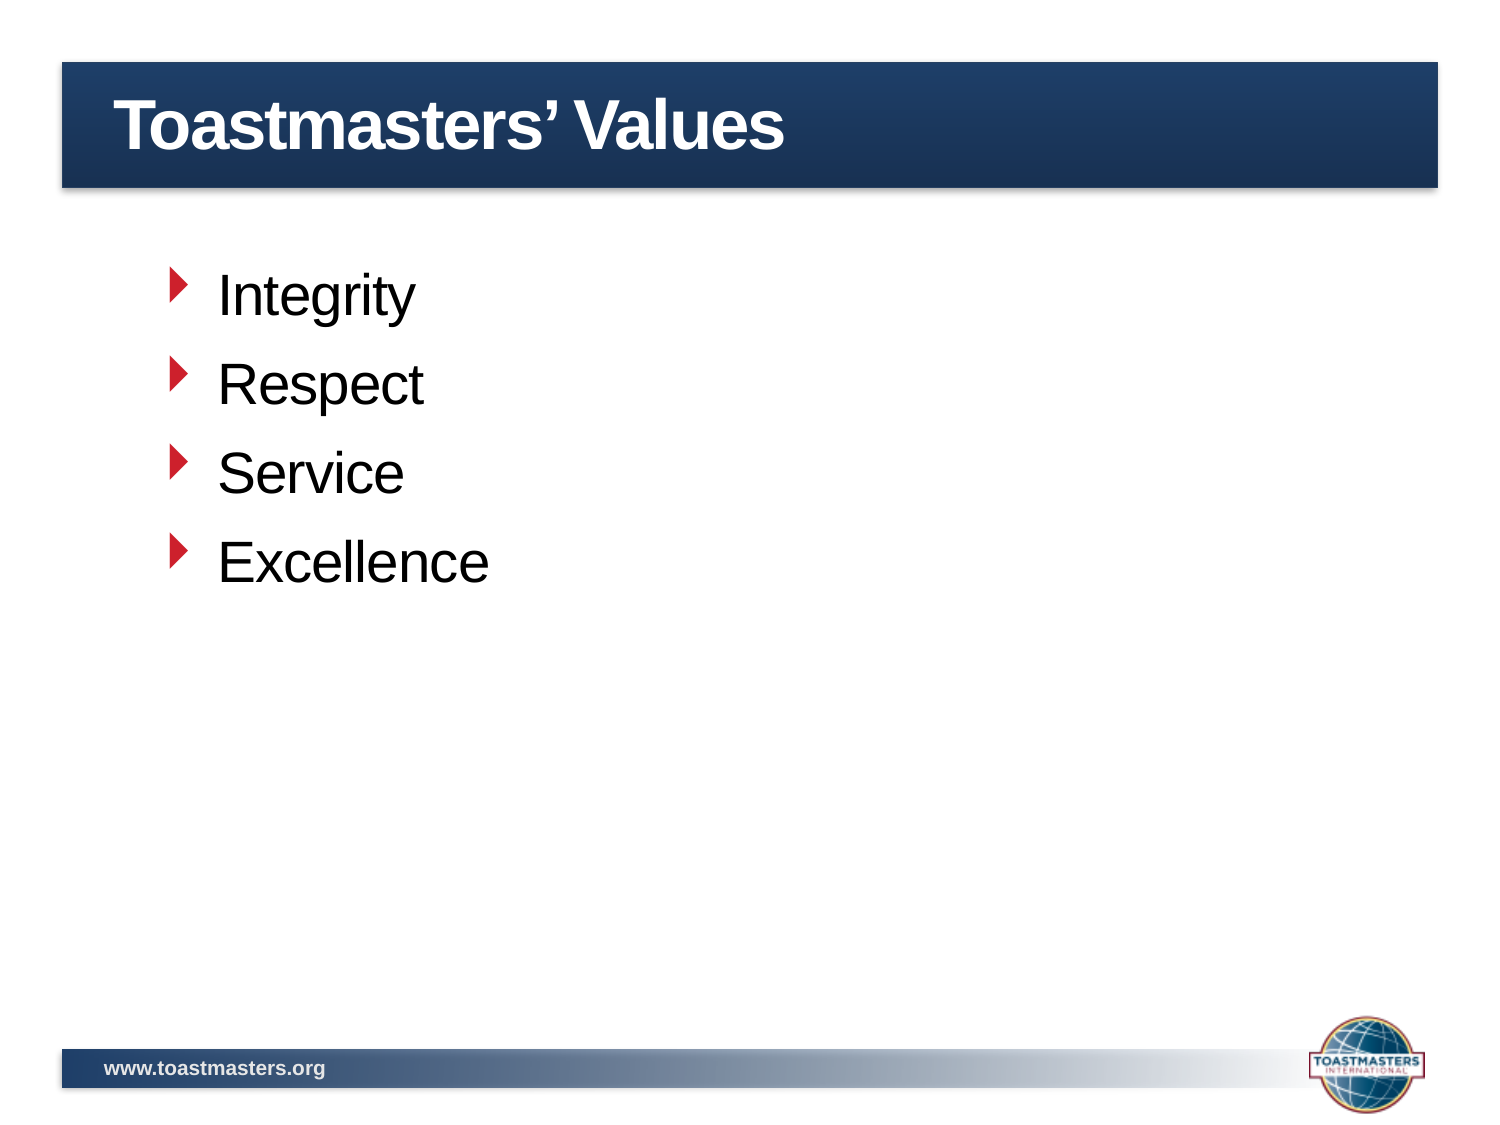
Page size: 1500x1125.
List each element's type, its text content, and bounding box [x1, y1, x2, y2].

list Integrity Respect Service Excellence [137, 249, 1363, 1000]
title Toastmasters’ Values [98, 70, 1324, 171]
picture [1309, 1013, 1425, 1117]
